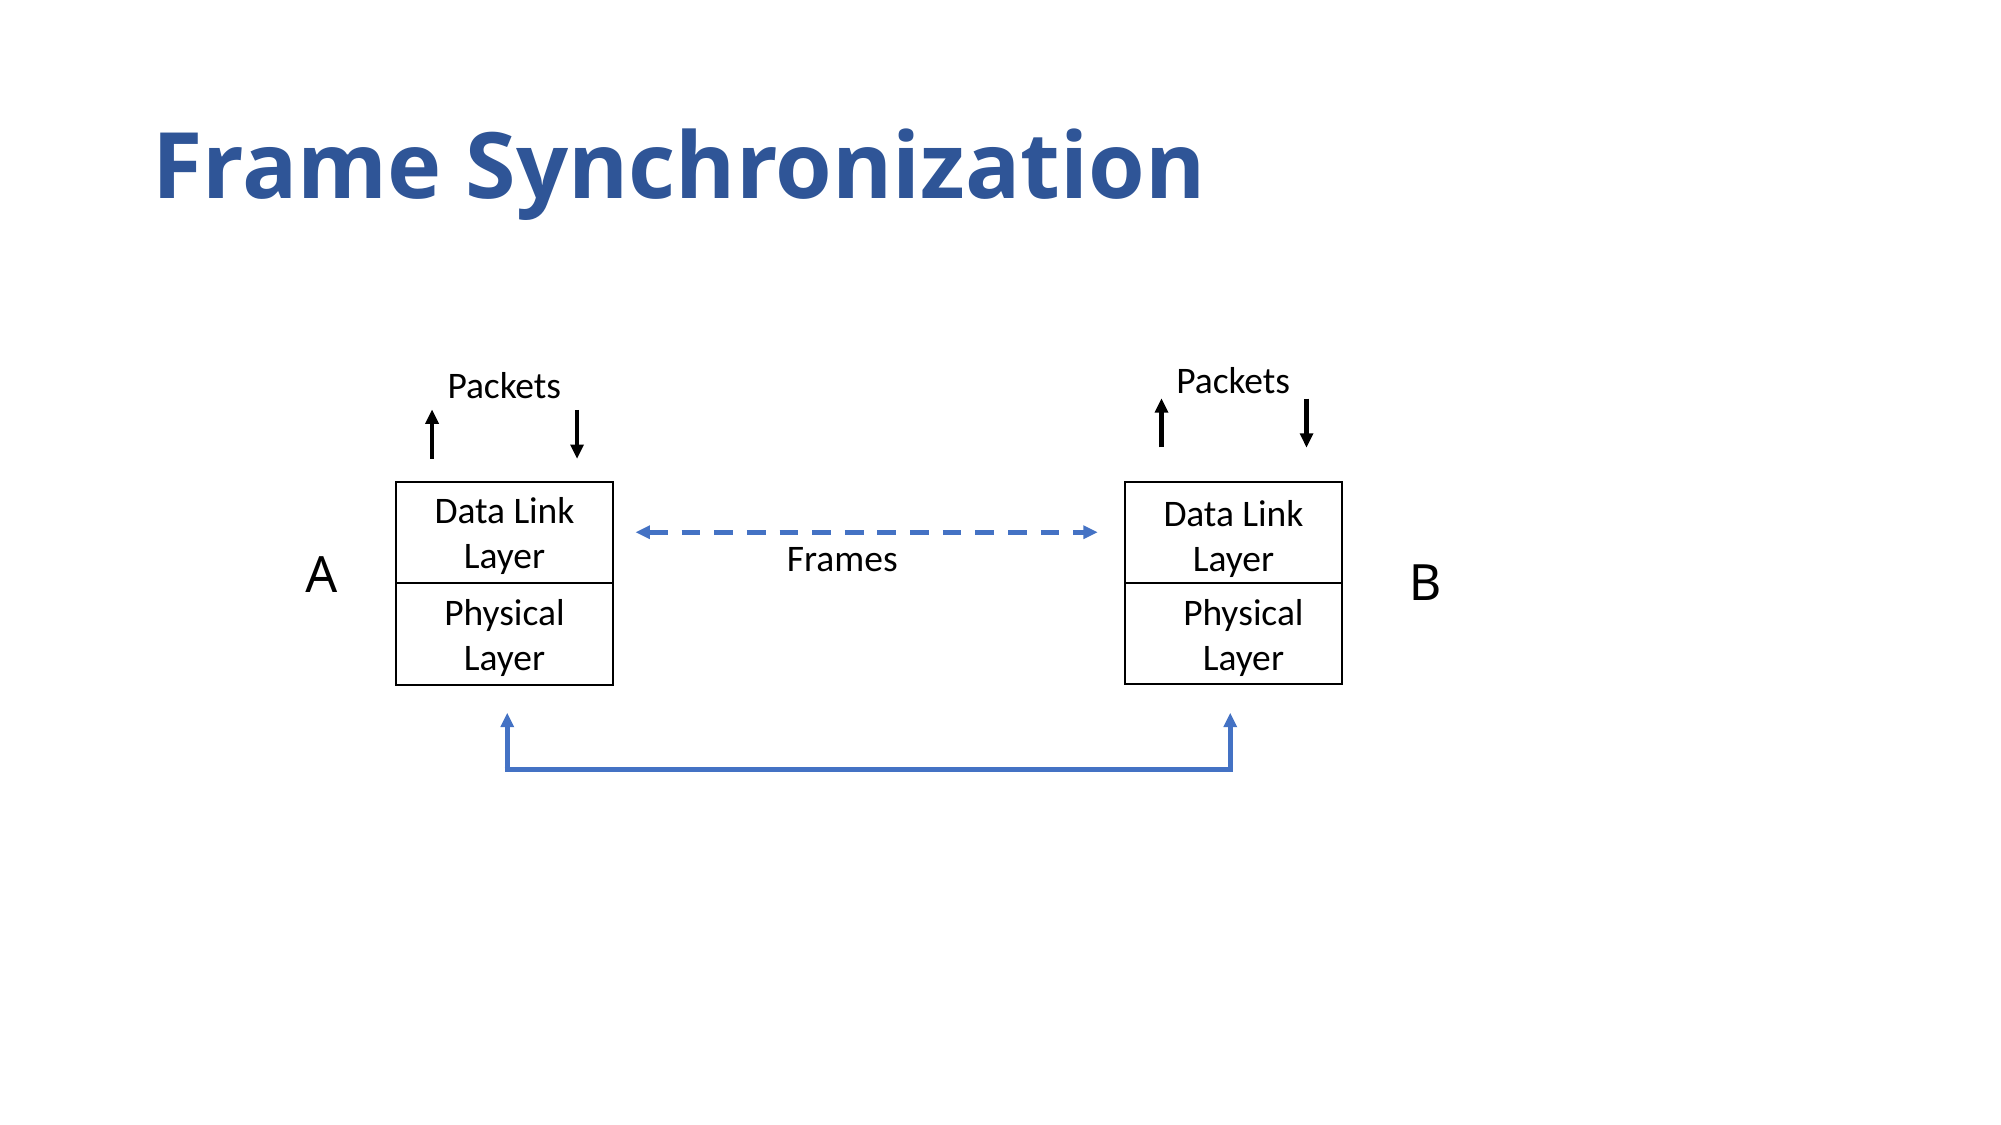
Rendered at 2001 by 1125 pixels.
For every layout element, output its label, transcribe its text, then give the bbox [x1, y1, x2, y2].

text_box Physical Layer [415, 580, 594, 686]
text_box Data Link Layer [1144, 481, 1323, 587]
text_box [1332, 584, 1343, 685]
text_box Packets [1161, 348, 1306, 409]
text_box [395, 481, 415, 582]
text_box B [1394, 542, 1457, 618]
text_box [594, 481, 614, 582]
text_box Frames [772, 526, 913, 532]
text_box [395, 582, 415, 686]
text_box Packets [432, 353, 577, 413]
text_box [1323, 481, 1343, 584]
text_box Physical Layer [1154, 580, 1332, 686]
text_box [1124, 481, 1144, 584]
text_box [594, 582, 614, 686]
text_box Data Link Layer [415, 479, 594, 580]
text_box [1124, 584, 1154, 685]
text_box Frames [772, 533, 913, 587]
text_box A [290, 535, 353, 610]
title Frame Synchronization [137, 59, 1863, 278]
